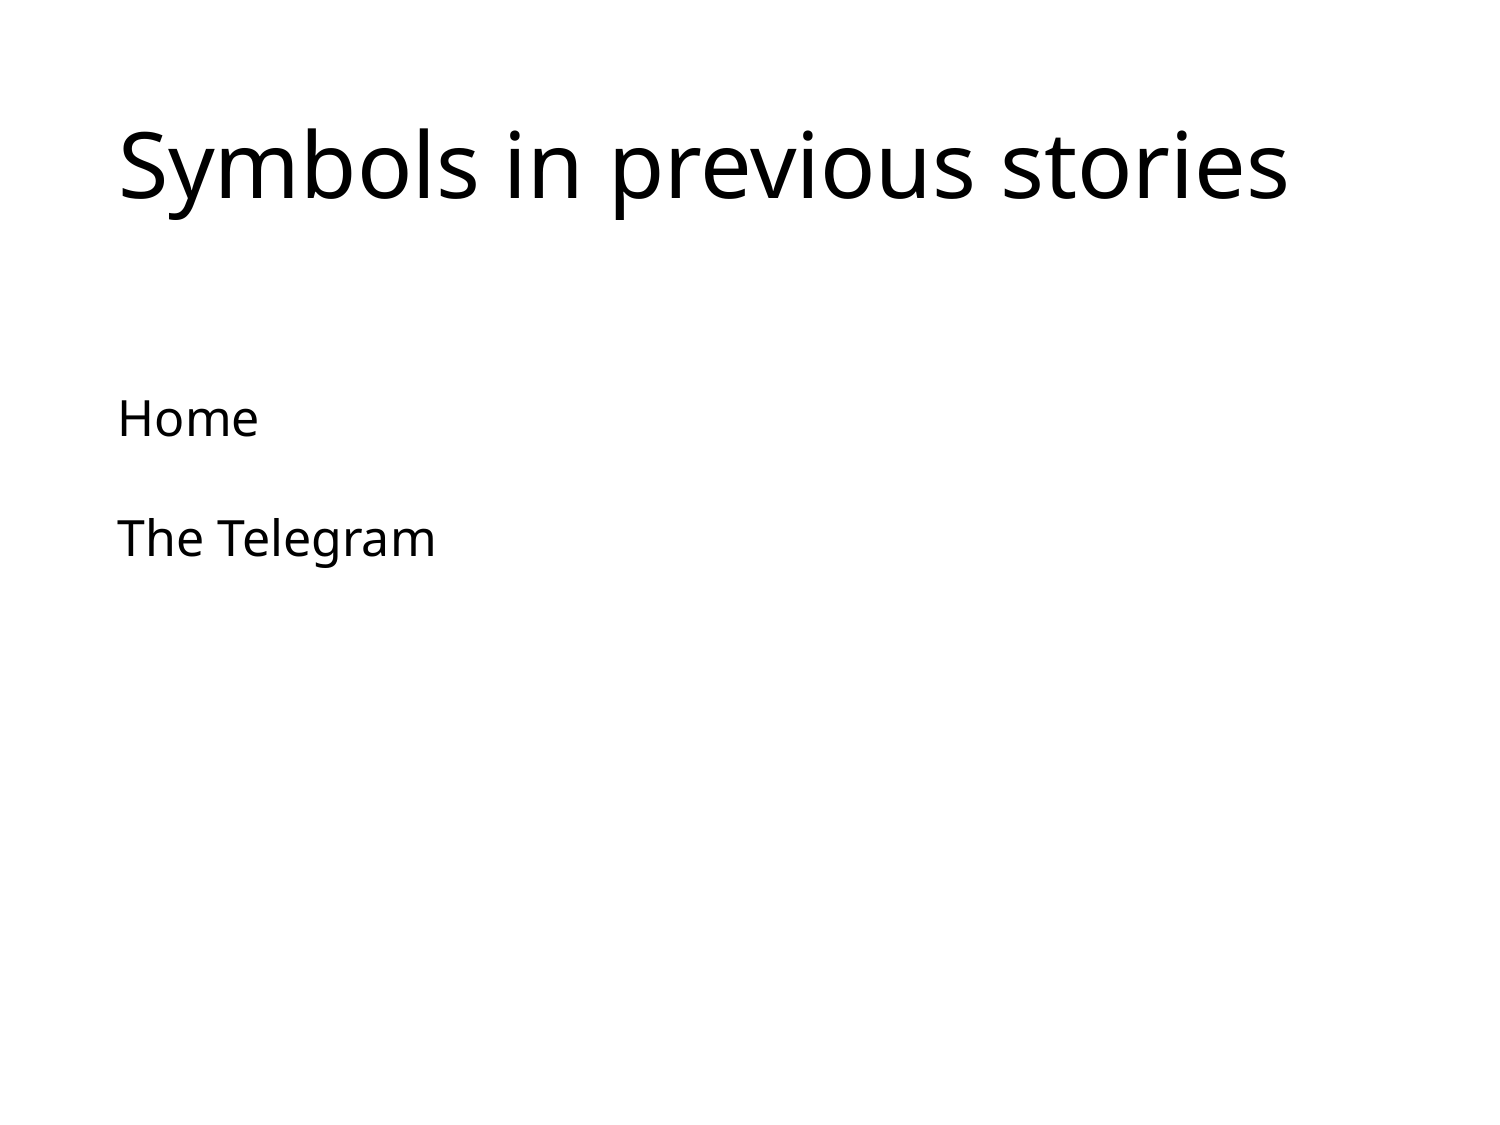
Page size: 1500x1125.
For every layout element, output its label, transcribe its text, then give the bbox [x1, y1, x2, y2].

title Symbols in previous stories [103, 59, 1397, 278]
text_box Home The Telegram [103, 379, 1280, 574]
